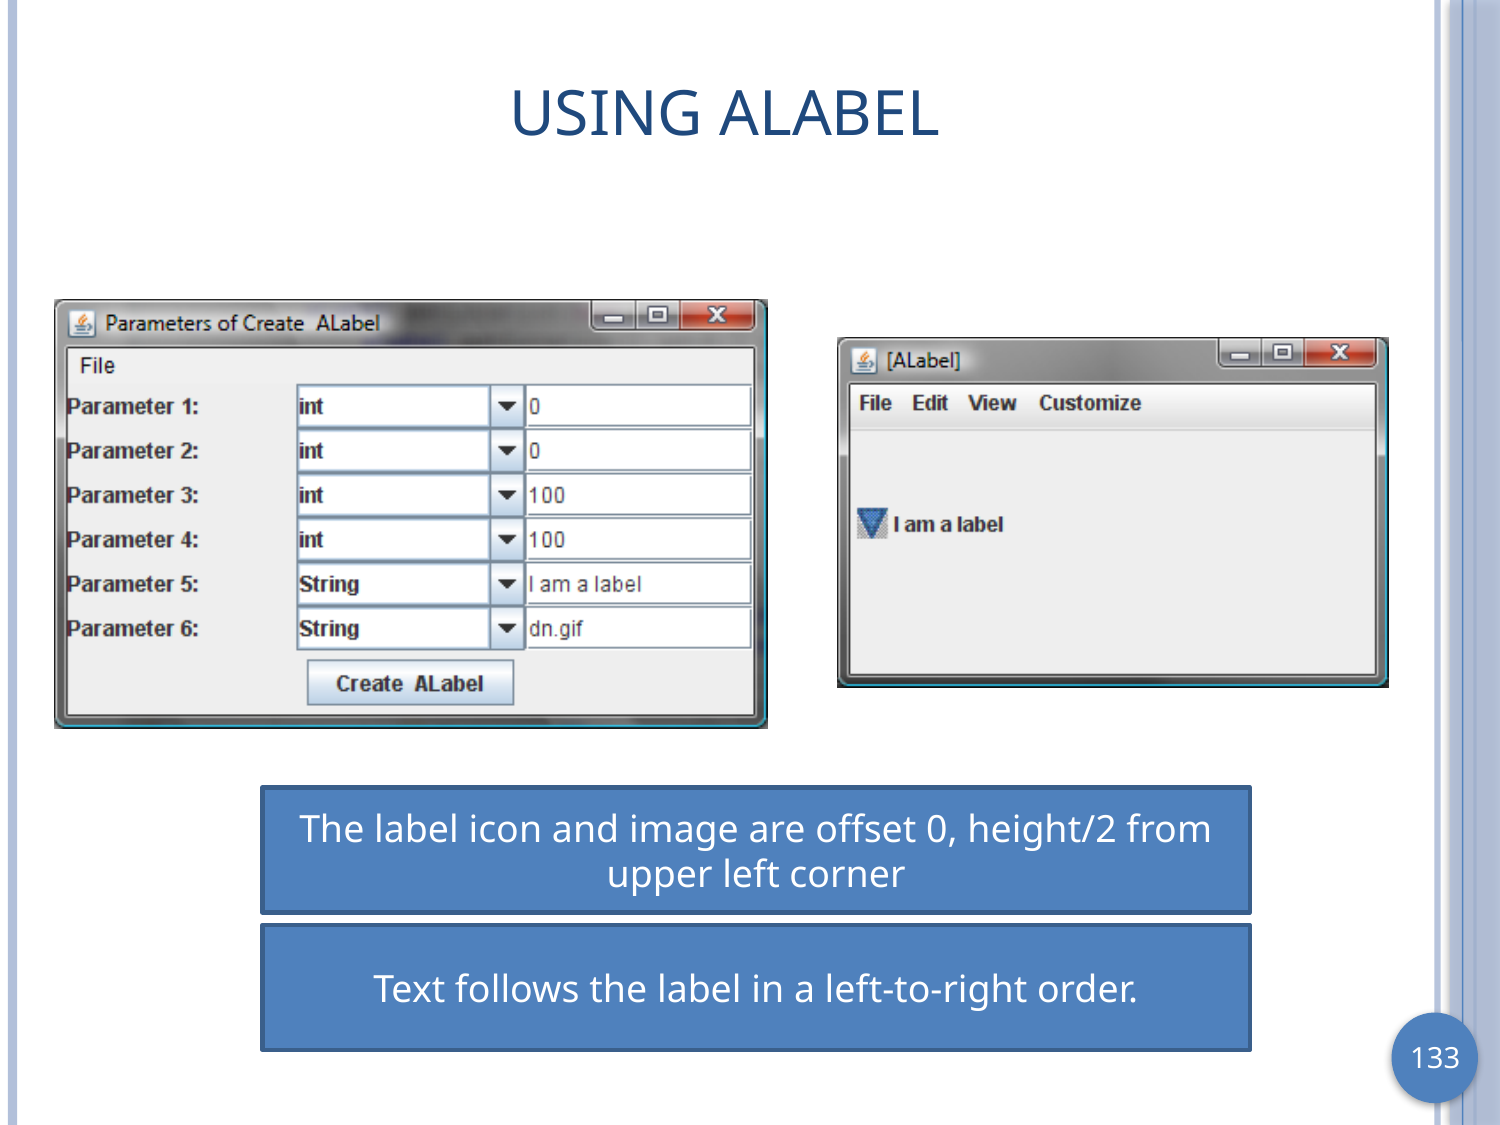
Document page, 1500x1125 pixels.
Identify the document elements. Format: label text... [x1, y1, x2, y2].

picture [836, 336, 1390, 688]
title Using ALabel [75, 45, 1375, 175]
text_box The label icon and image are offset 0, height/2 from upper left corner [260, 785, 1252, 915]
picture [53, 299, 768, 729]
text_box Text follows the label in a left-to-right order. [260, 923, 1252, 1052]
